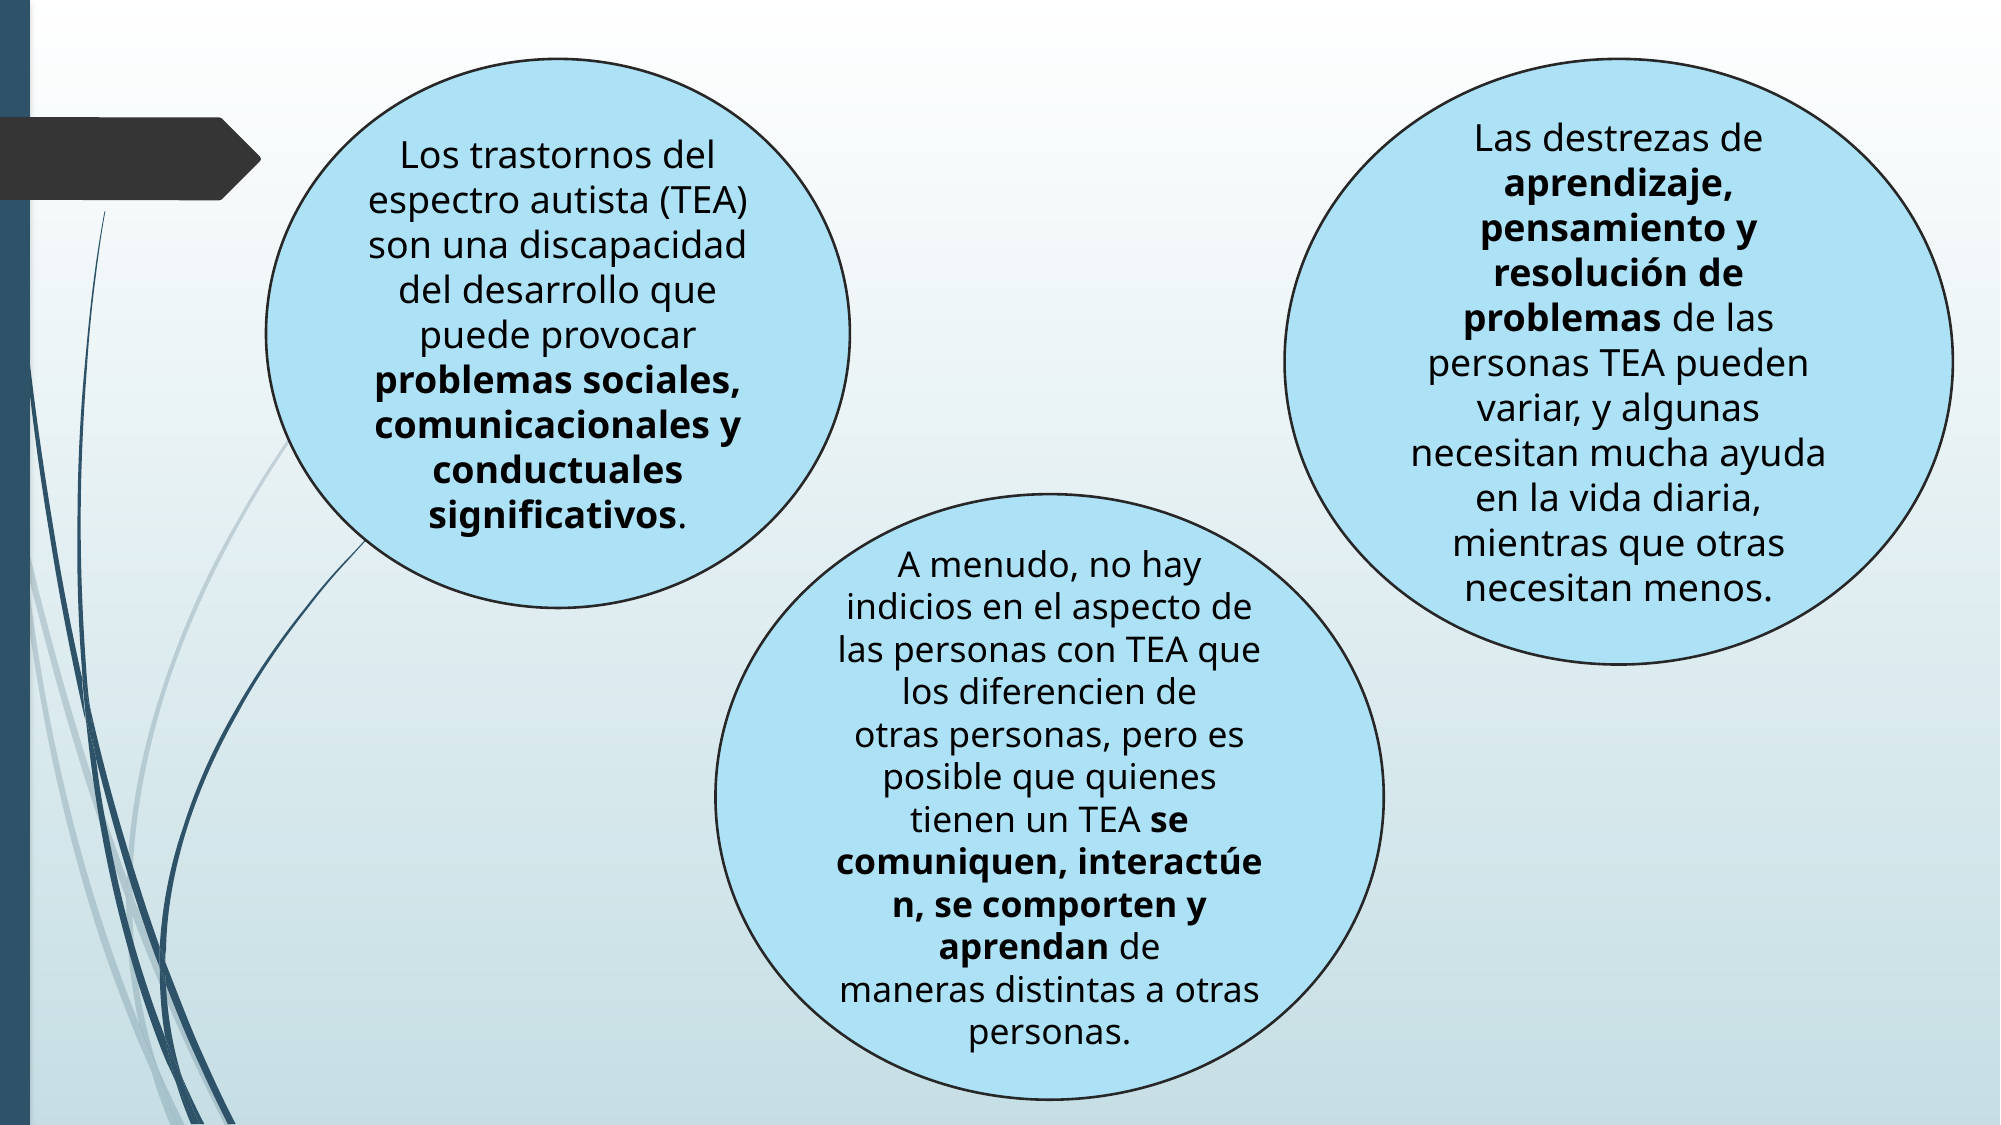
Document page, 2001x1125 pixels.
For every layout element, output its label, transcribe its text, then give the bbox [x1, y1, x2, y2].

text_box A menudo, no hay indicios en el aspecto de las personas con TEA que los diferencien de otras personas, pero es posible que quienes tienen un TEA se comuniquen, interactúen, se comporten y aprendan de maneras distintas a otras personas. [714, 492, 1386, 1102]
text_box Las destrezas de aprendizaje, pensamiento y resolución de problemas de las personas TEA pueden variar, y algunas necesitan mucha ayuda en la vida diaria, mientras que otras necesitan menos. [1283, 57, 1955, 666]
text_box Los trastornos del espectro autista (TEA) son una discapacidad del desarrollo que puede provocar problemas sociales, comunicacionales y conductuales significativos. [264, 57, 852, 610]
